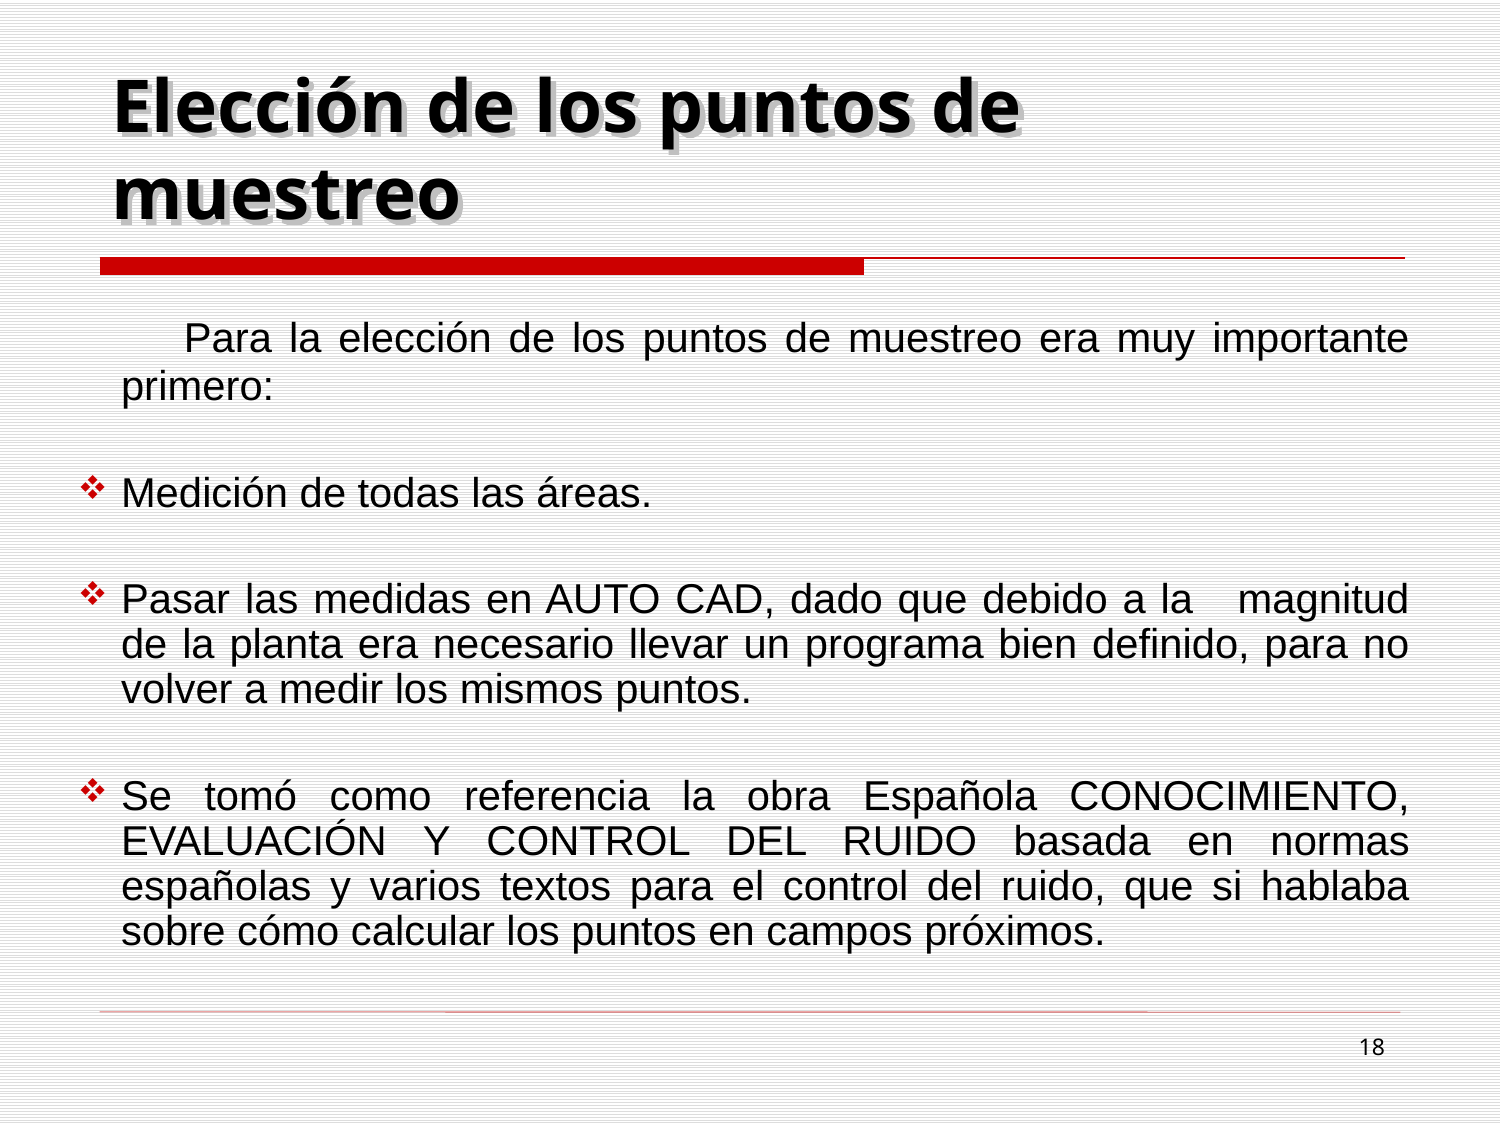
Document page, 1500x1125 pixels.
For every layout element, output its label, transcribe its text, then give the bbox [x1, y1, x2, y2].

list Para la elección de los puntos de muestreo era muy importante primero: Medición de todas las áreas. Pasar las medidas en AUTO CAD, dado que debido a la magnitud de la planta era necesario llevar un programa bien definido, para no volver a medir los mismos puntos. Se tomó como referencia la obra Española CONOCIMIENTO, EVALUACIÓN Y CONTROL DEL RUIDO basada en normas españolas y varios textos para el control del ruido, que si hablaba sobre cómo calcular los puntos en campos próximos. [62, 296, 1426, 1000]
slide_number 18 [1074, 1024, 1401, 1104]
title Elección de los puntos de muestreo [95, 83, 1387, 243]
